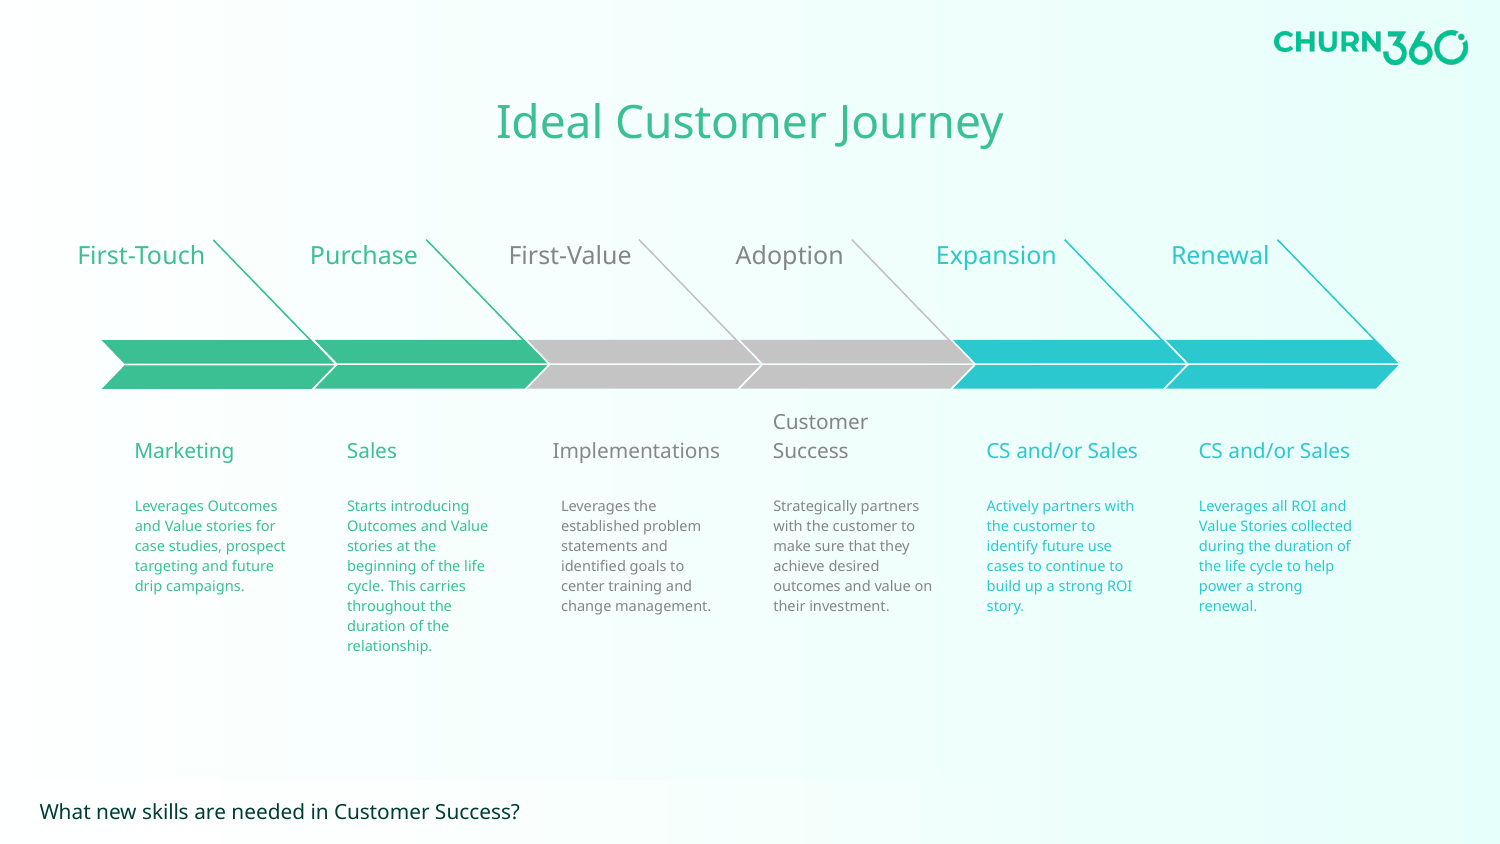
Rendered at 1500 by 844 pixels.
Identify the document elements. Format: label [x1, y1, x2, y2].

text_box [28, 219, 272, 601]
text_box [0, 780, 1059, 844]
text_box [708, 219, 901, 601]
text_box [902, 219, 1140, 601]
text_box [1142, 219, 1399, 601]
picture [0, 0, 1500, 844]
text_box [467, 219, 707, 601]
text_box [273, 219, 466, 601]
